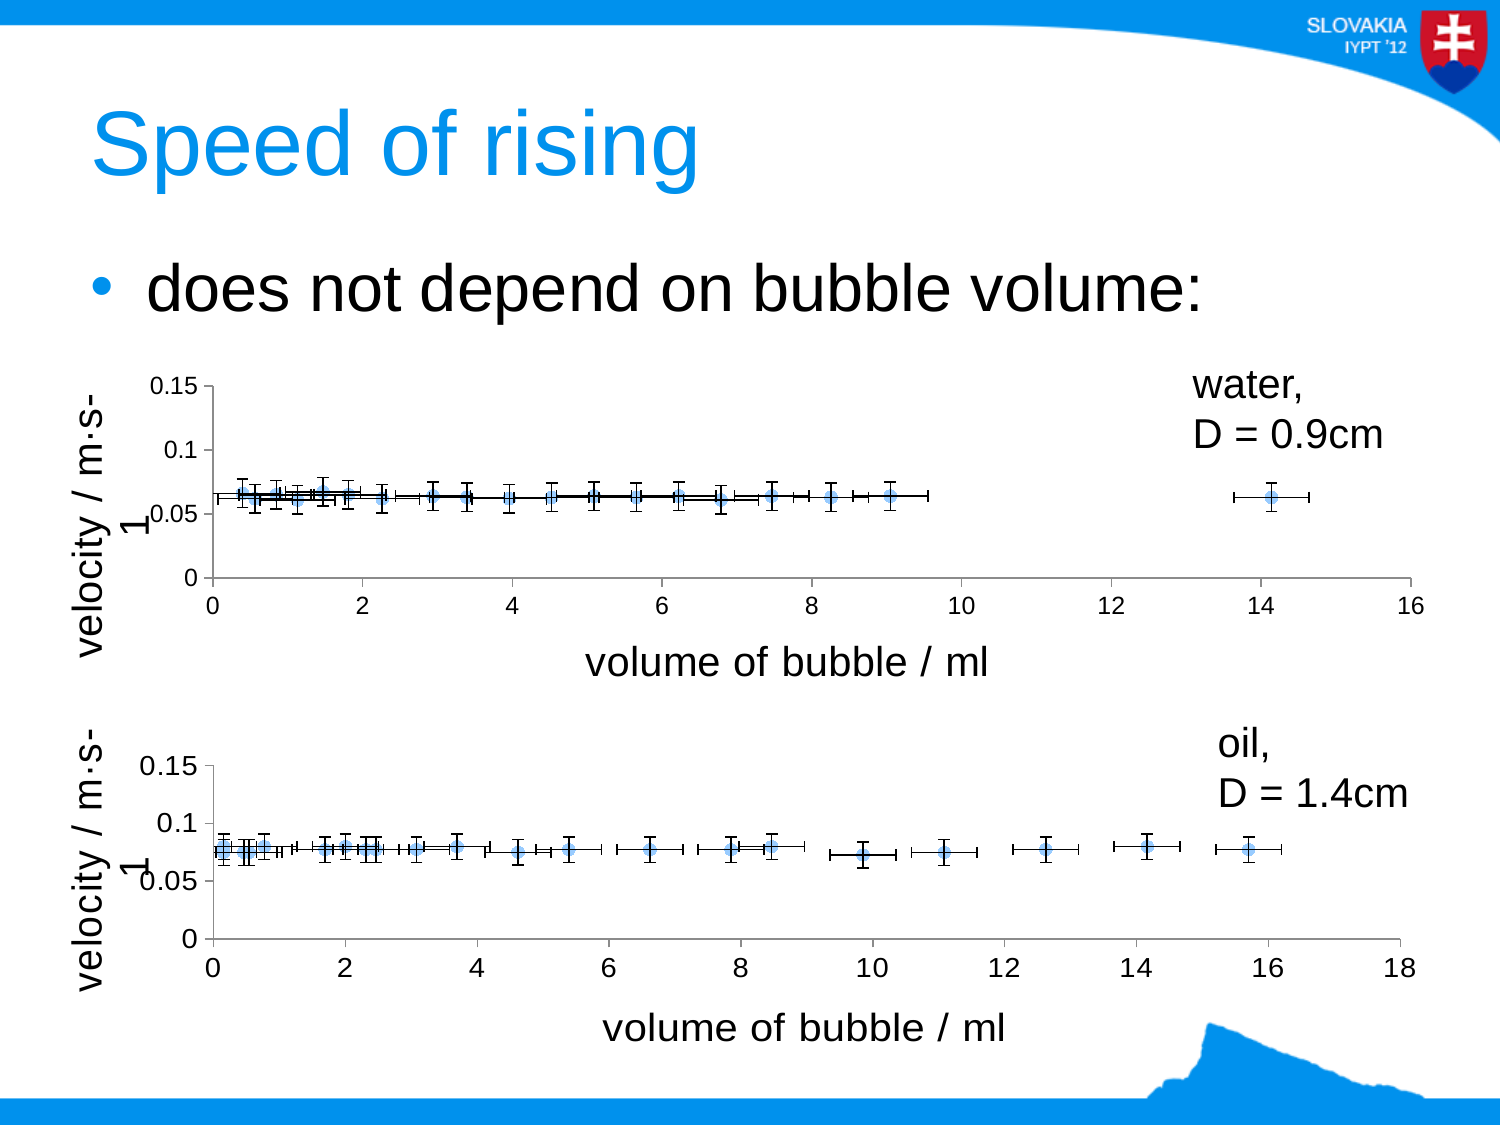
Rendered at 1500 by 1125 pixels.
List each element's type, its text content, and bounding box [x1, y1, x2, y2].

list does not depend on bubble volume: [75, 237, 1425, 349]
picture [0, 0, 1500, 1125]
title Speed of rising [75, 45, 1425, 233]
chart [49, 349, 1463, 1063]
